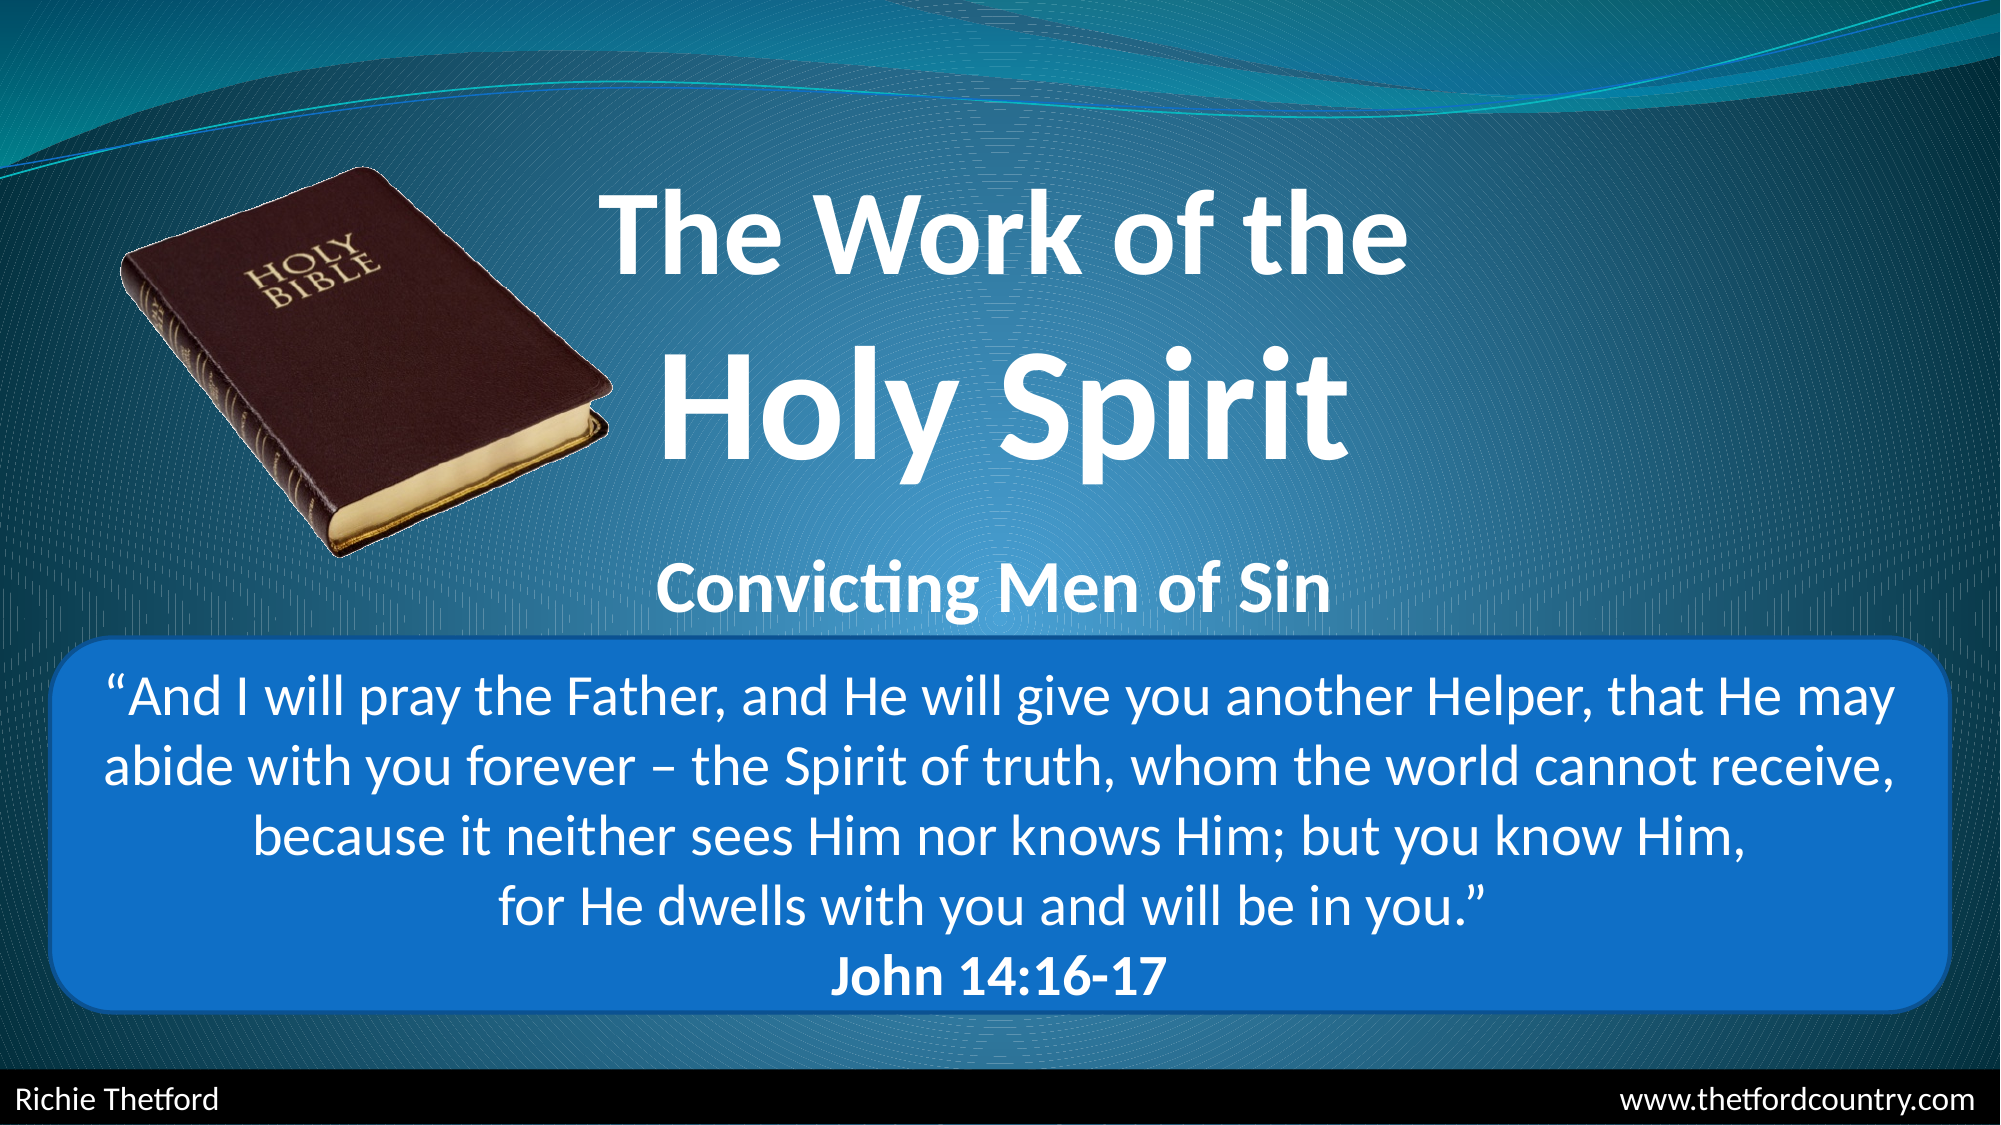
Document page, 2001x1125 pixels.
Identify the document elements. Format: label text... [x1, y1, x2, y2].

text_box “And I will pray the Father, and He will give you another Helper, that He may abide with you forever – the Spirit of truth, whom the world cannot receive, because it neither sees Him nor knows Him; but you know Him, for He dwells with you and will be in you.” John 14:16-17 [75, 650, 1925, 1015]
text_box [47, 635, 355, 1003]
text_box [1645, 635, 1953, 1003]
title The Work of the Holy Spirit [287, 149, 1725, 493]
picture [112, 161, 615, 563]
text_box Richie Thetford www.thetfordcountry.com [0, 1069, 2000, 1125]
subtitle Convicting Men of Sin [355, 529, 1645, 650]
